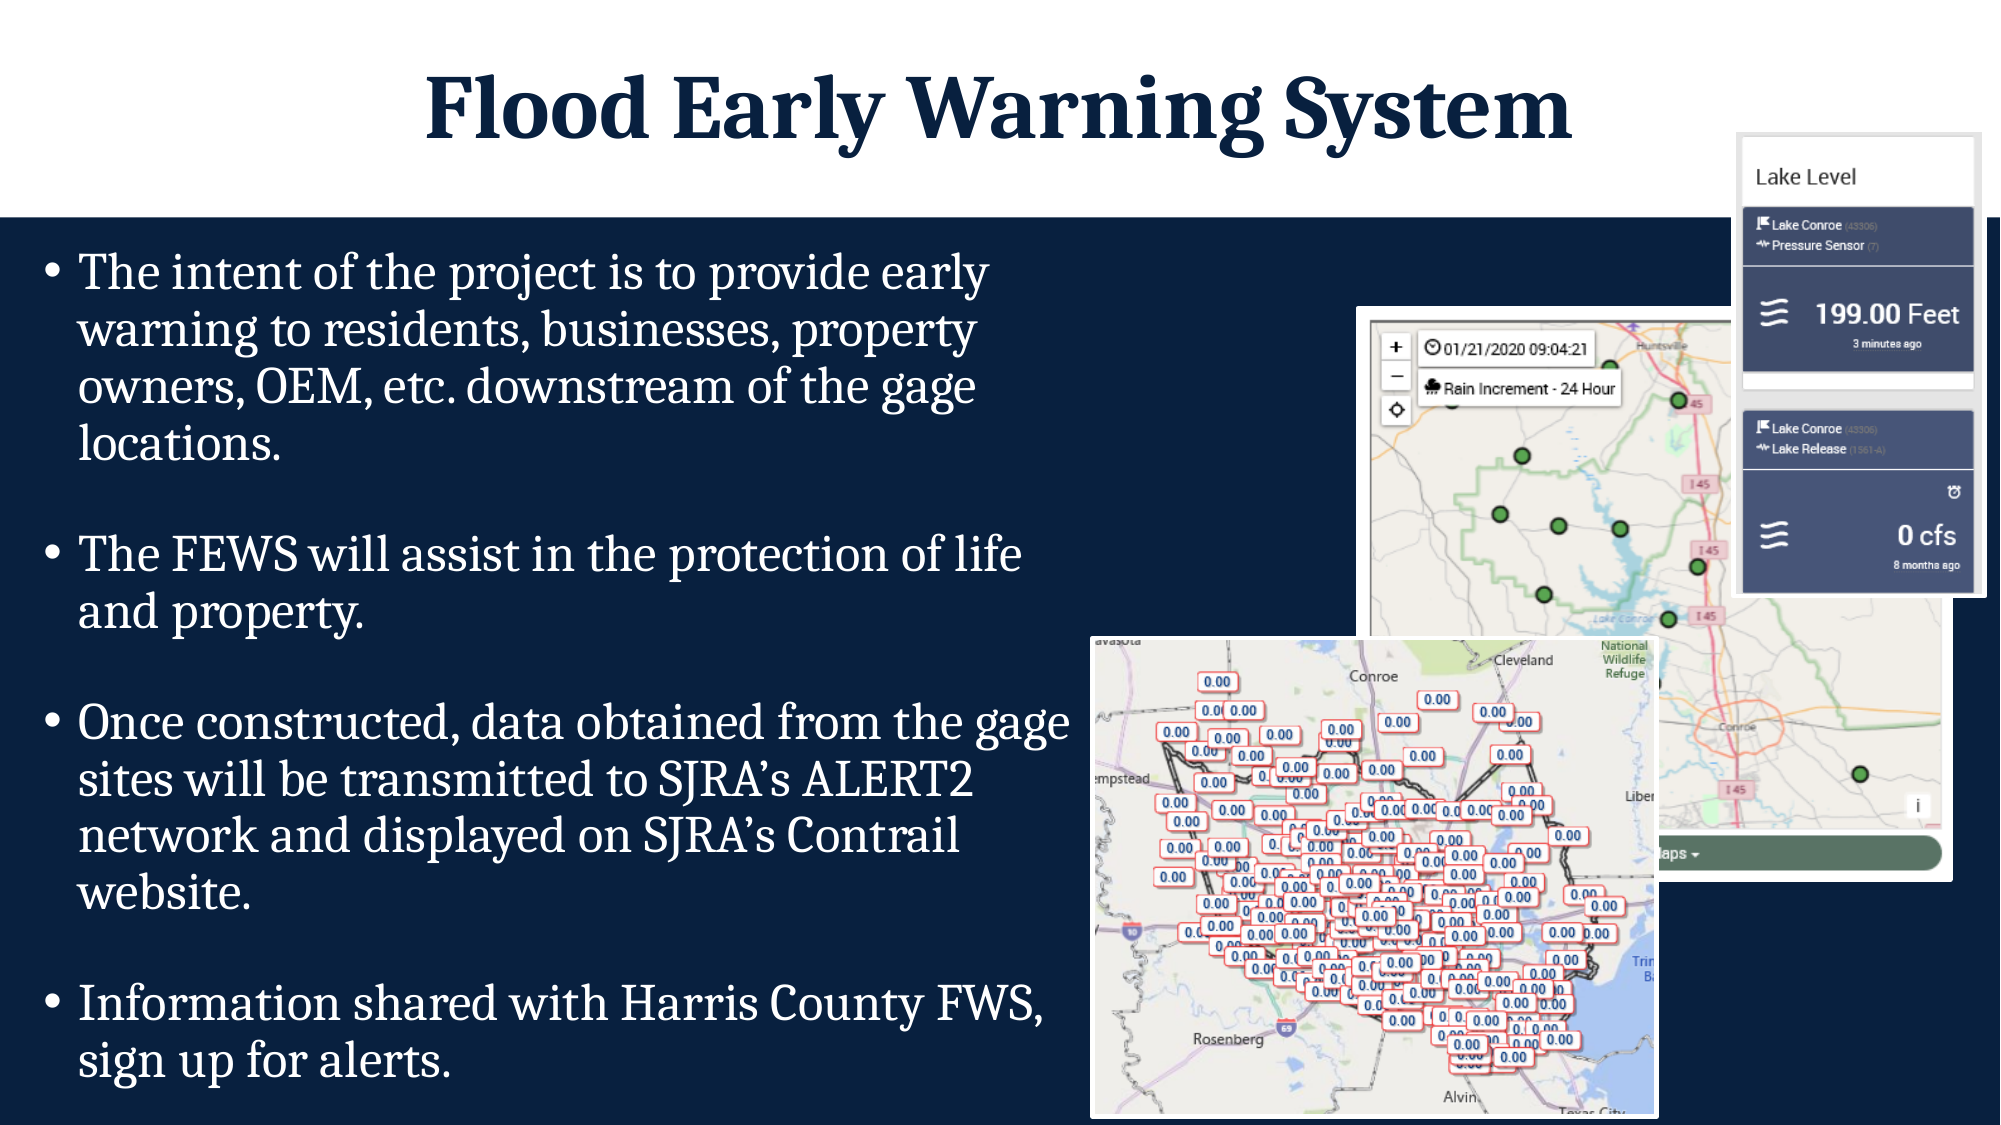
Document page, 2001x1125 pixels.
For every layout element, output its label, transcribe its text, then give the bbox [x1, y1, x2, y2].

list The intent of the project is to provide early warning to residents, businesses, property owners, OEM, etc. downstream of the gage locations. The FEWS will assist in the protection of life and property. Once constructed, data obtained from the gage sites will be transmitted to SJRA’s ALERT2 network and displayed on SJRA’s Contrail website. Information shared with Harris County FWS, sign up for alerts. [28, 236, 1099, 1098]
title Flood Early Warning System [0, 0, 2000, 218]
picture [1094, 131, 1983, 1115]
